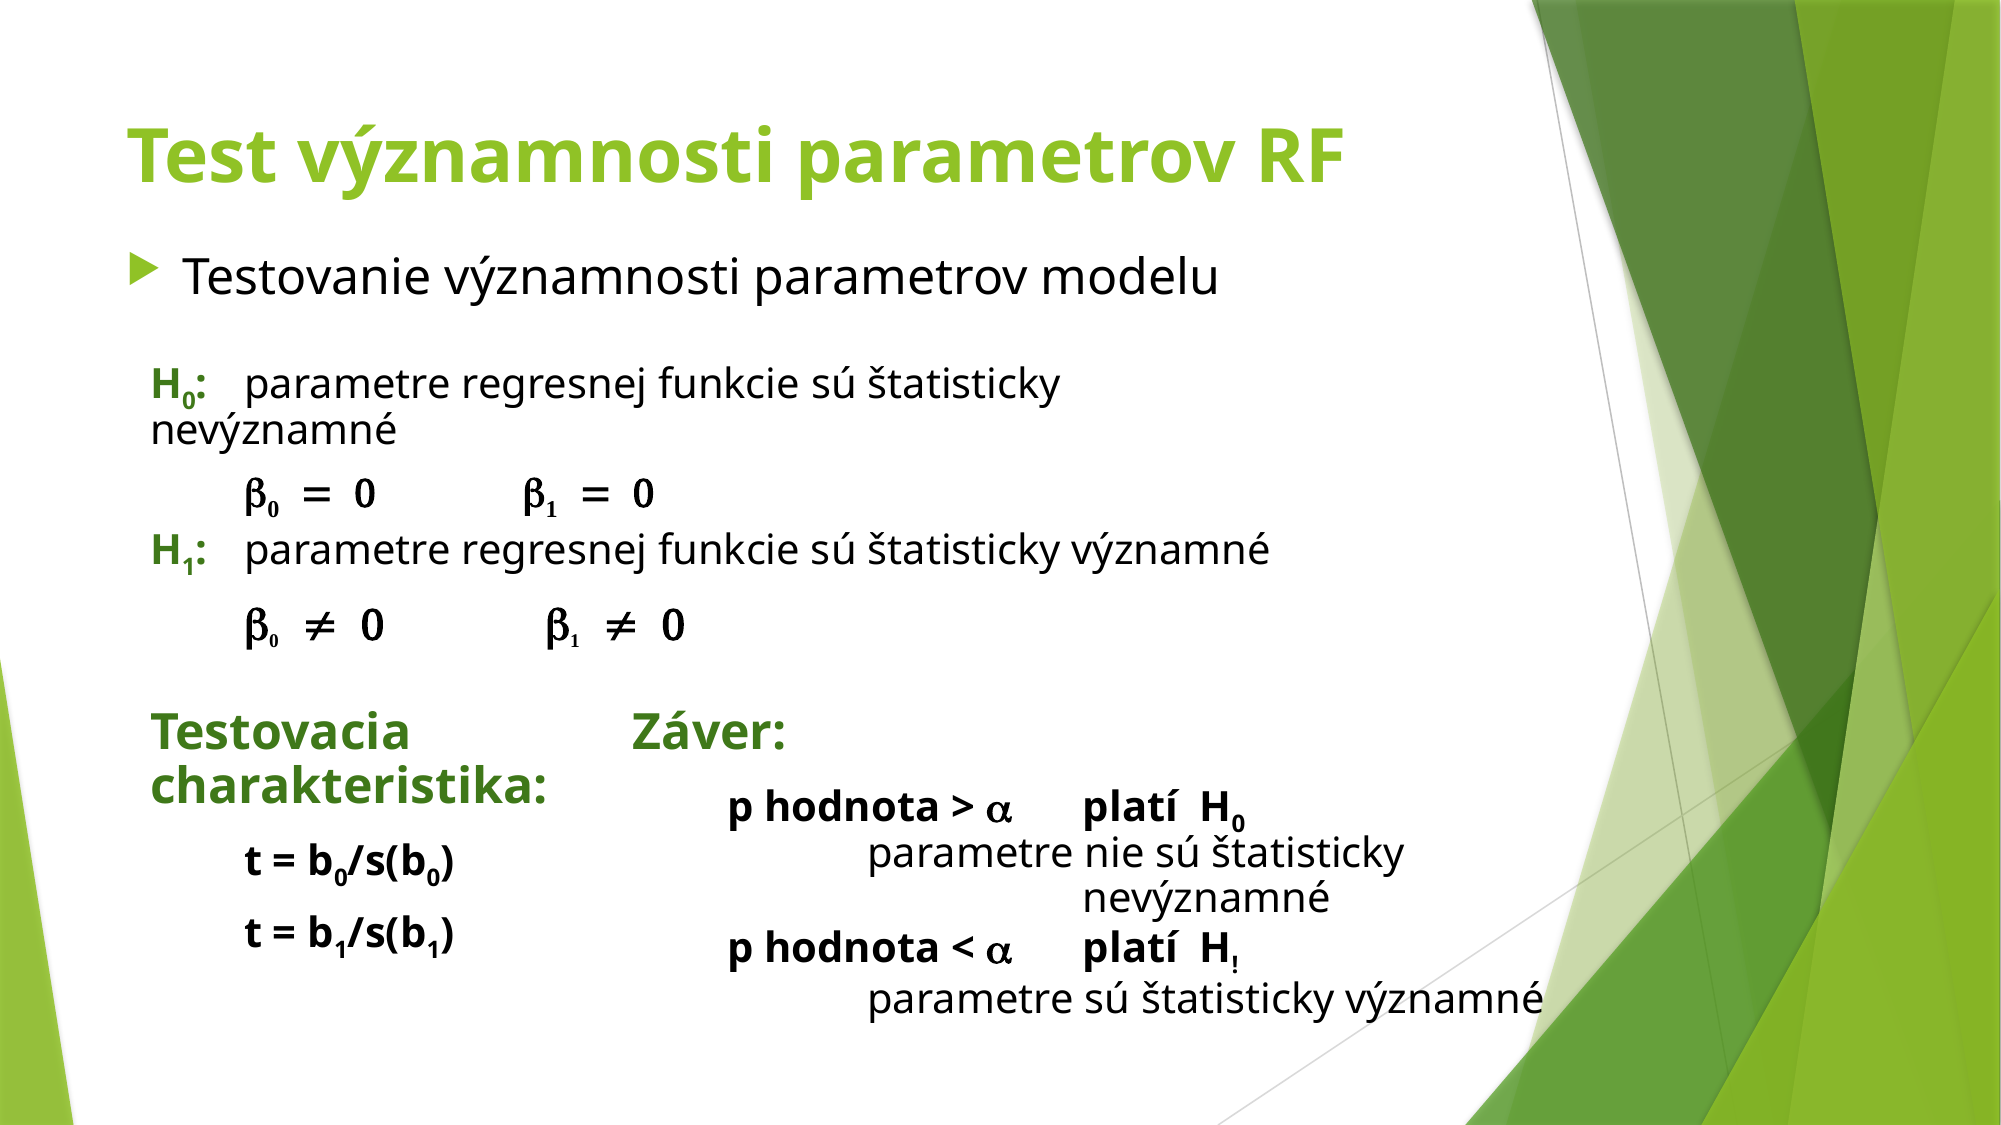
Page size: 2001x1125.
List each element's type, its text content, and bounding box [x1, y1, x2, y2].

text_box Testovacia charakteristika: t = b0/s(b0) t = b1/s(b1) [149, 705, 668, 958]
list Testovanie významnosti parametrov modelu [111, 236, 1522, 992]
text_box H1: parametre regresnej funkcie sú štatisticky významné b0  0 b1  0 [149, 523, 1485, 650]
text_box Záver: p hodnota >  platí H0 parametre nie sú štatisticky nevýznamné p hodnota <  platí H! parametre sú štatisticky významné [632, 706, 1615, 1025]
text_box H0: parametre regresnej funkcie sú štatisticky nevýznamné b0 = 0 b1 = 0 [150, 357, 1290, 515]
title Test významnosti parametrov RF [111, 99, 1522, 236]
